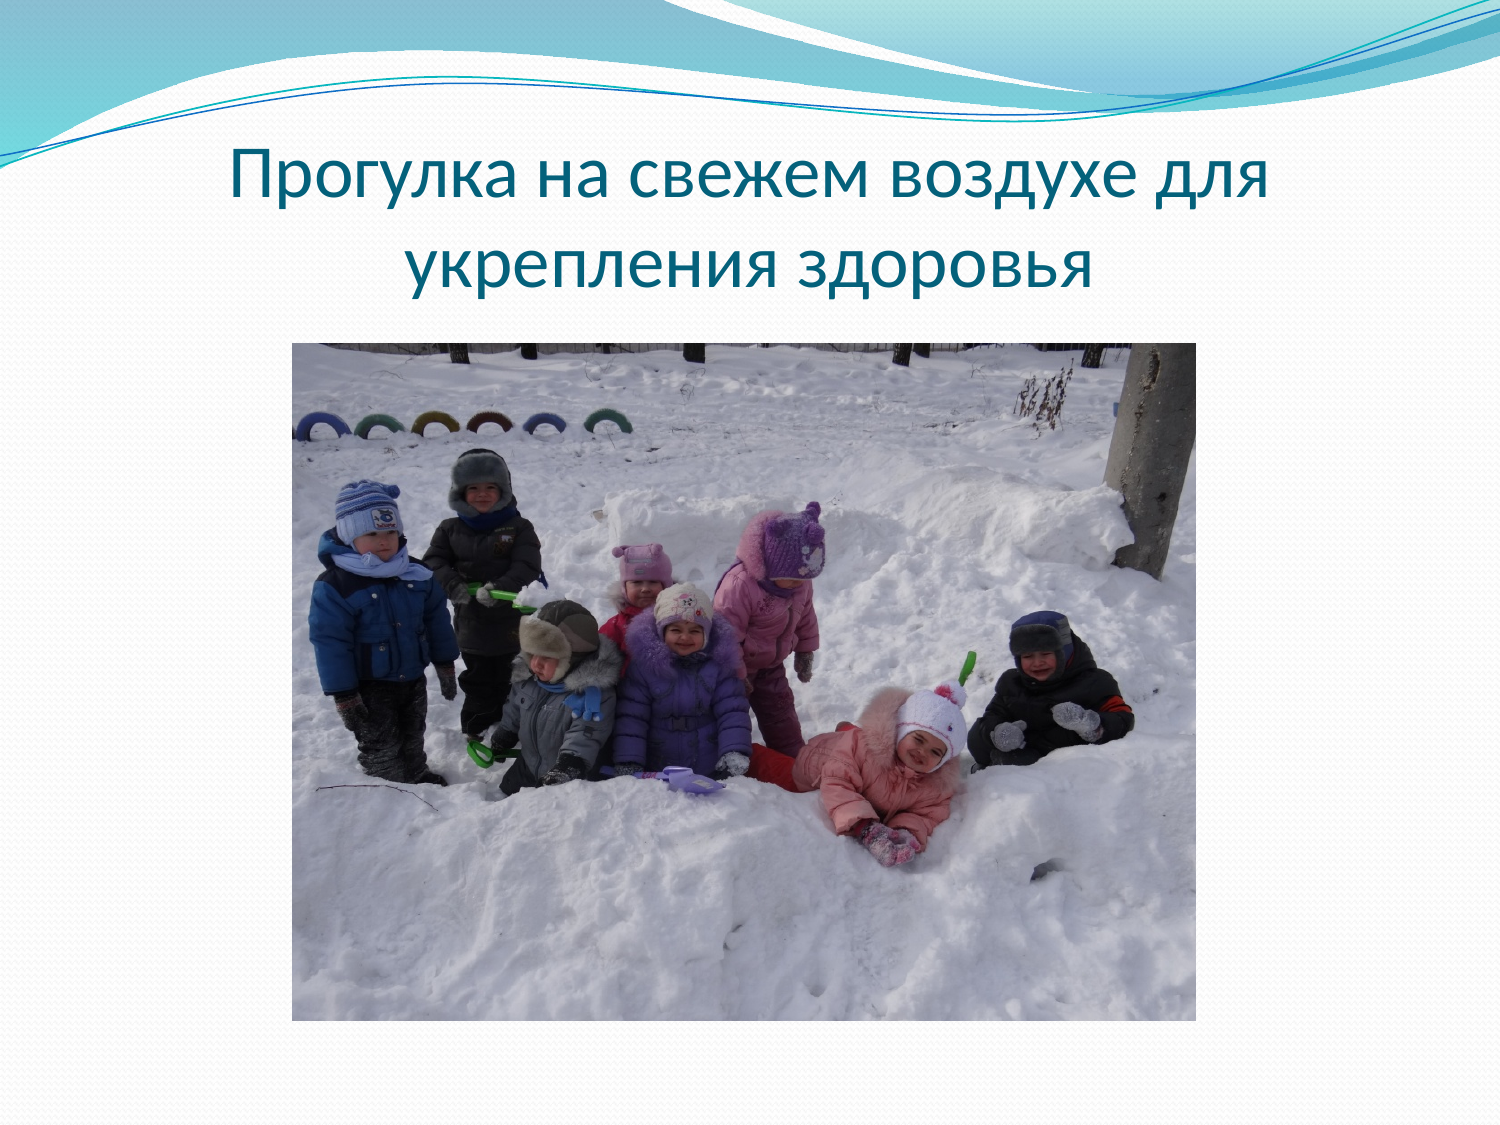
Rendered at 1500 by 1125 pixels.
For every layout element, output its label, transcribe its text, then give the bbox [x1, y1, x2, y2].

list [292, 343, 1196, 1021]
title Прогулка на свежем воздухе для укрепления здоровья [75, 115, 1425, 303]
